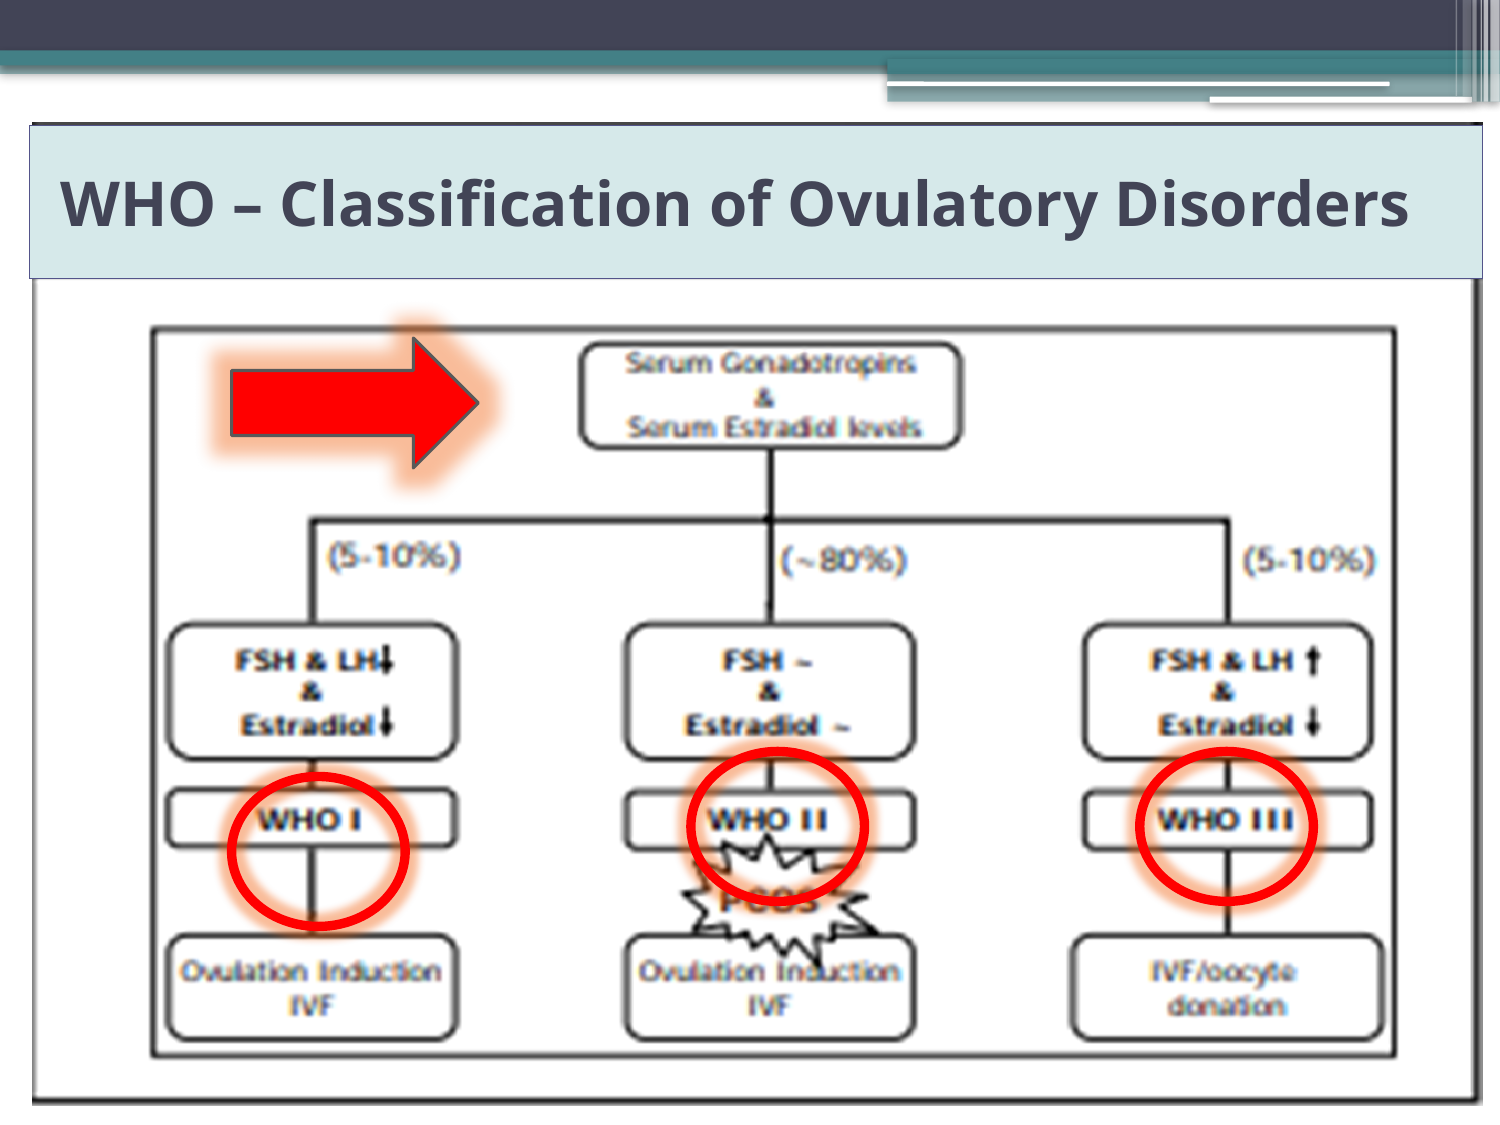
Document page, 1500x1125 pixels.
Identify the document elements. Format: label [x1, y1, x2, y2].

list [32, 121, 1483, 1107]
